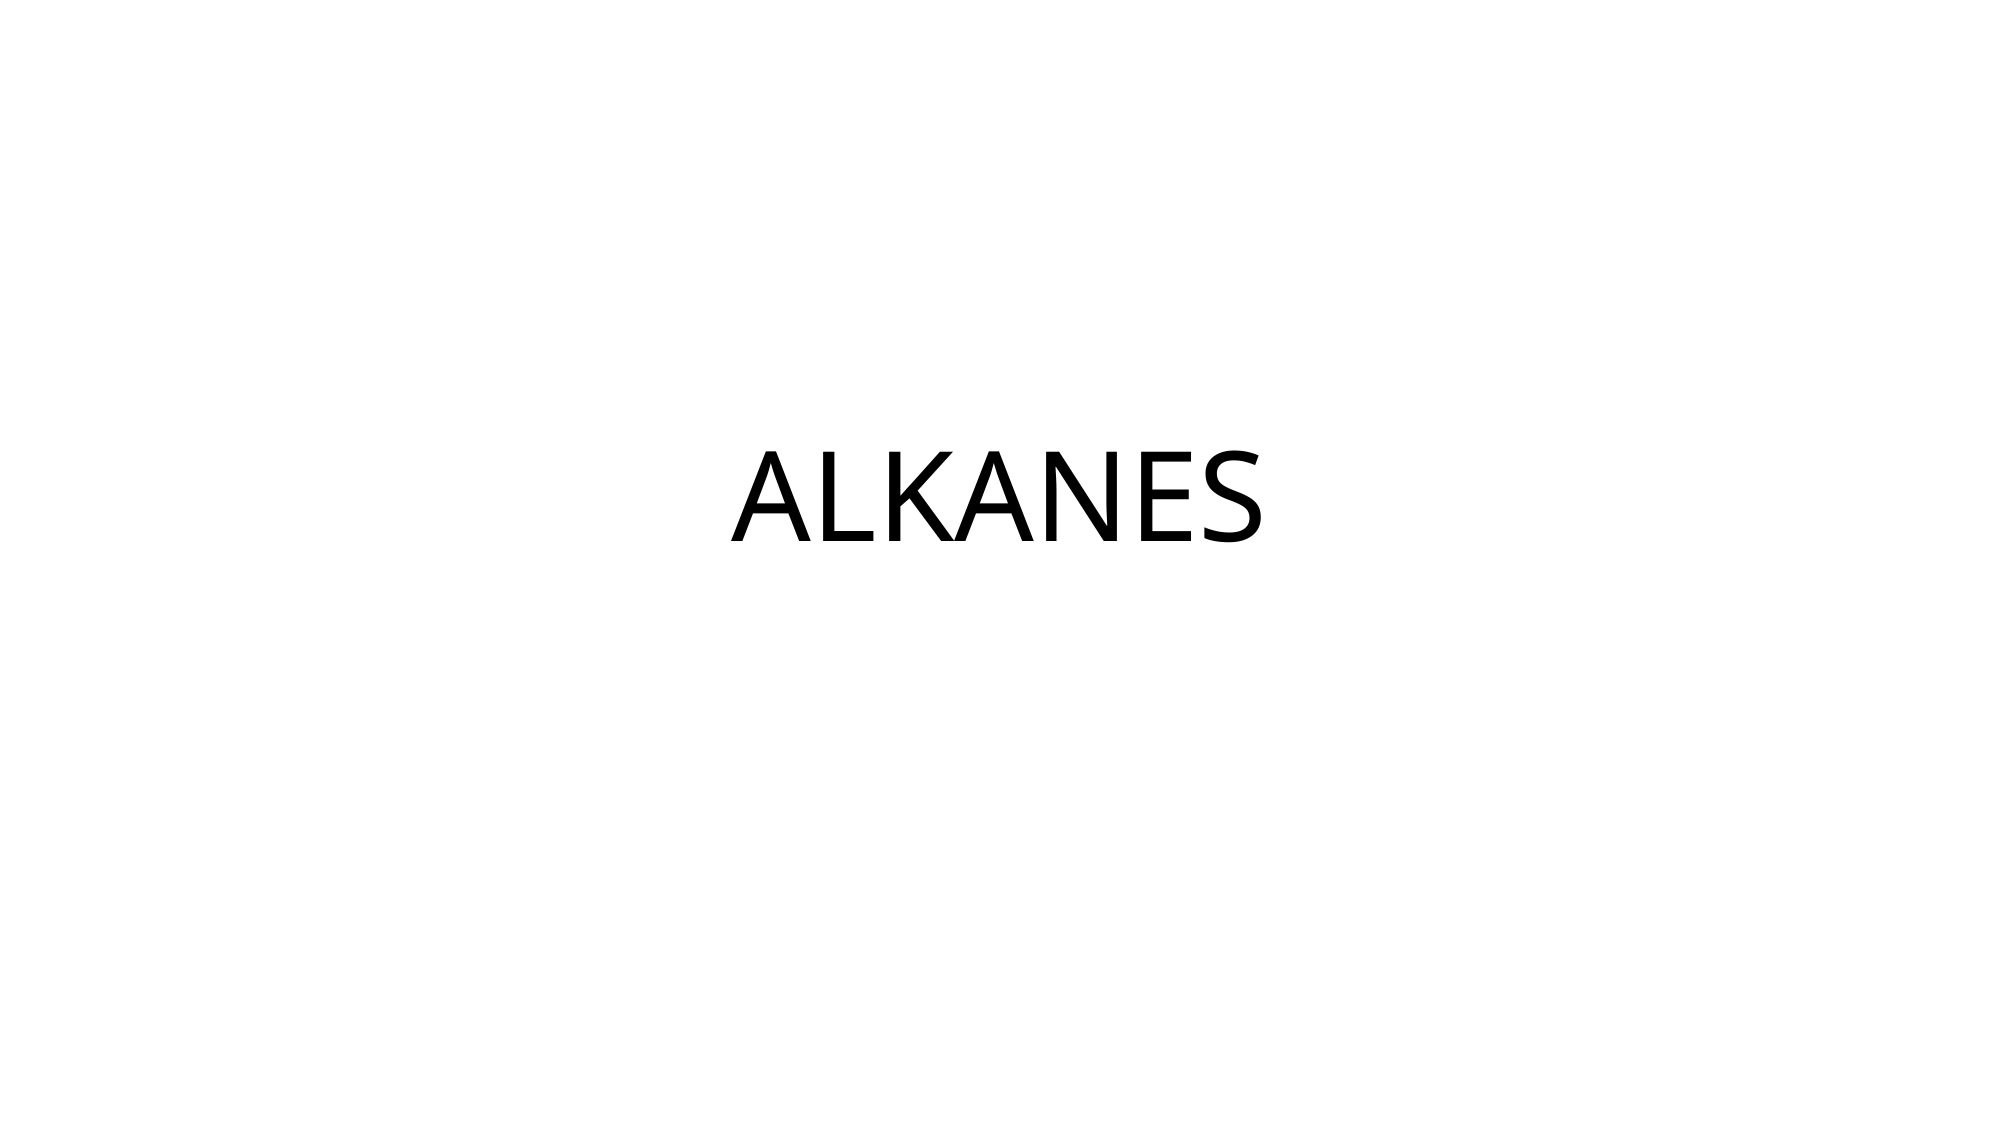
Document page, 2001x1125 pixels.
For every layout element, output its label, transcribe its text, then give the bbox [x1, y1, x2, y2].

title ALKANES [249, 184, 1750, 576]
